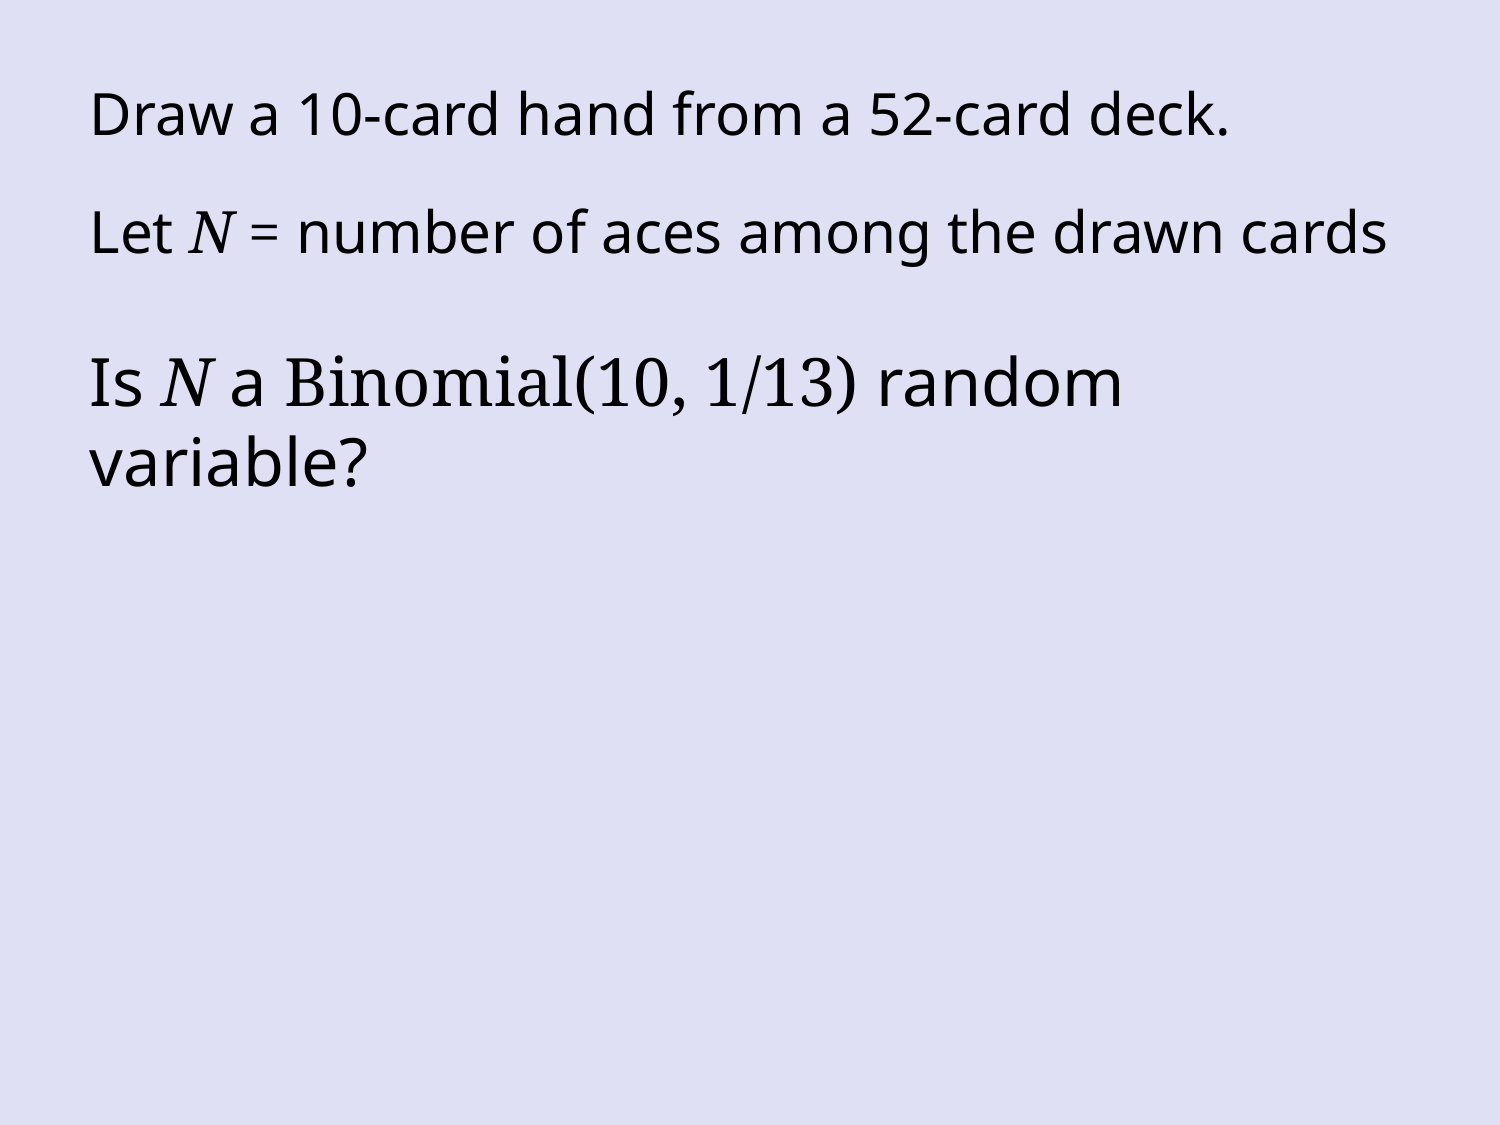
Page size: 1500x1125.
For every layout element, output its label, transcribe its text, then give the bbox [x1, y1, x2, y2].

text_box Let N = number of aces among the drawn cards [74, 188, 1425, 273]
text_box Is N a Binomial(10, 1/13) random variable? [74, 332, 1425, 507]
text_box Draw a 10-card hand from a 52-card deck. [74, 69, 1425, 155]
